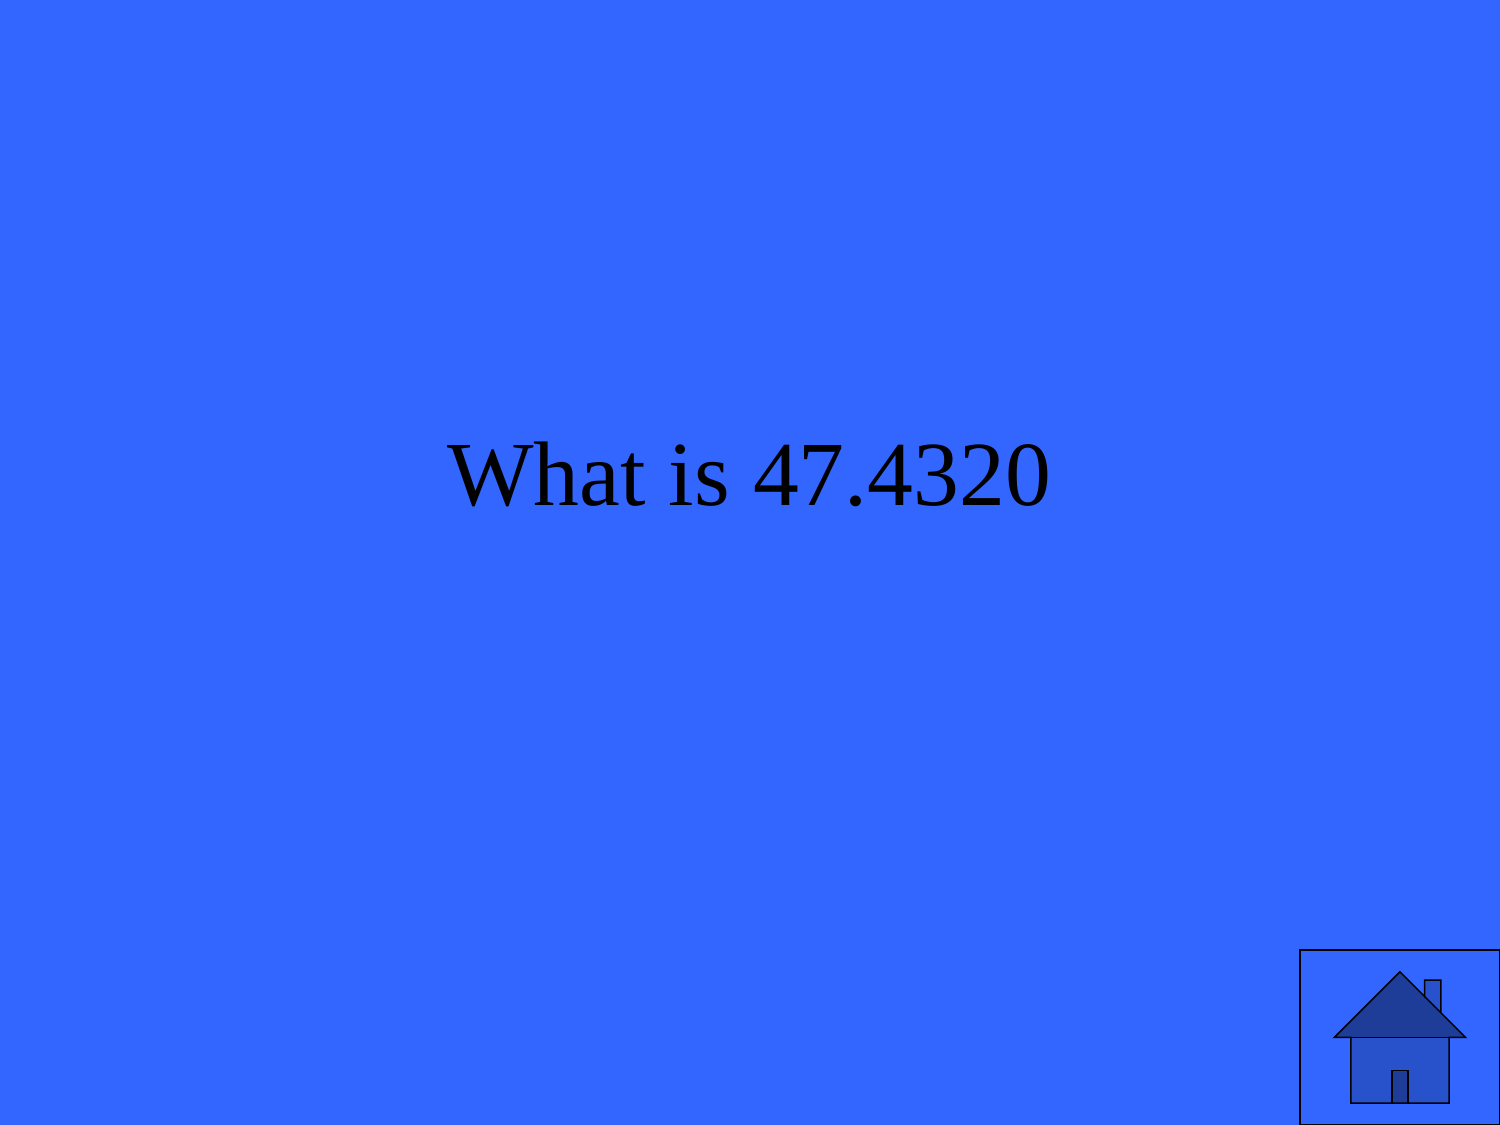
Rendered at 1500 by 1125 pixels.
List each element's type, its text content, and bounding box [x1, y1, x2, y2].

title What is 47.4320 [112, 375, 1388, 563]
text_box [1299, 950, 1500, 1125]
